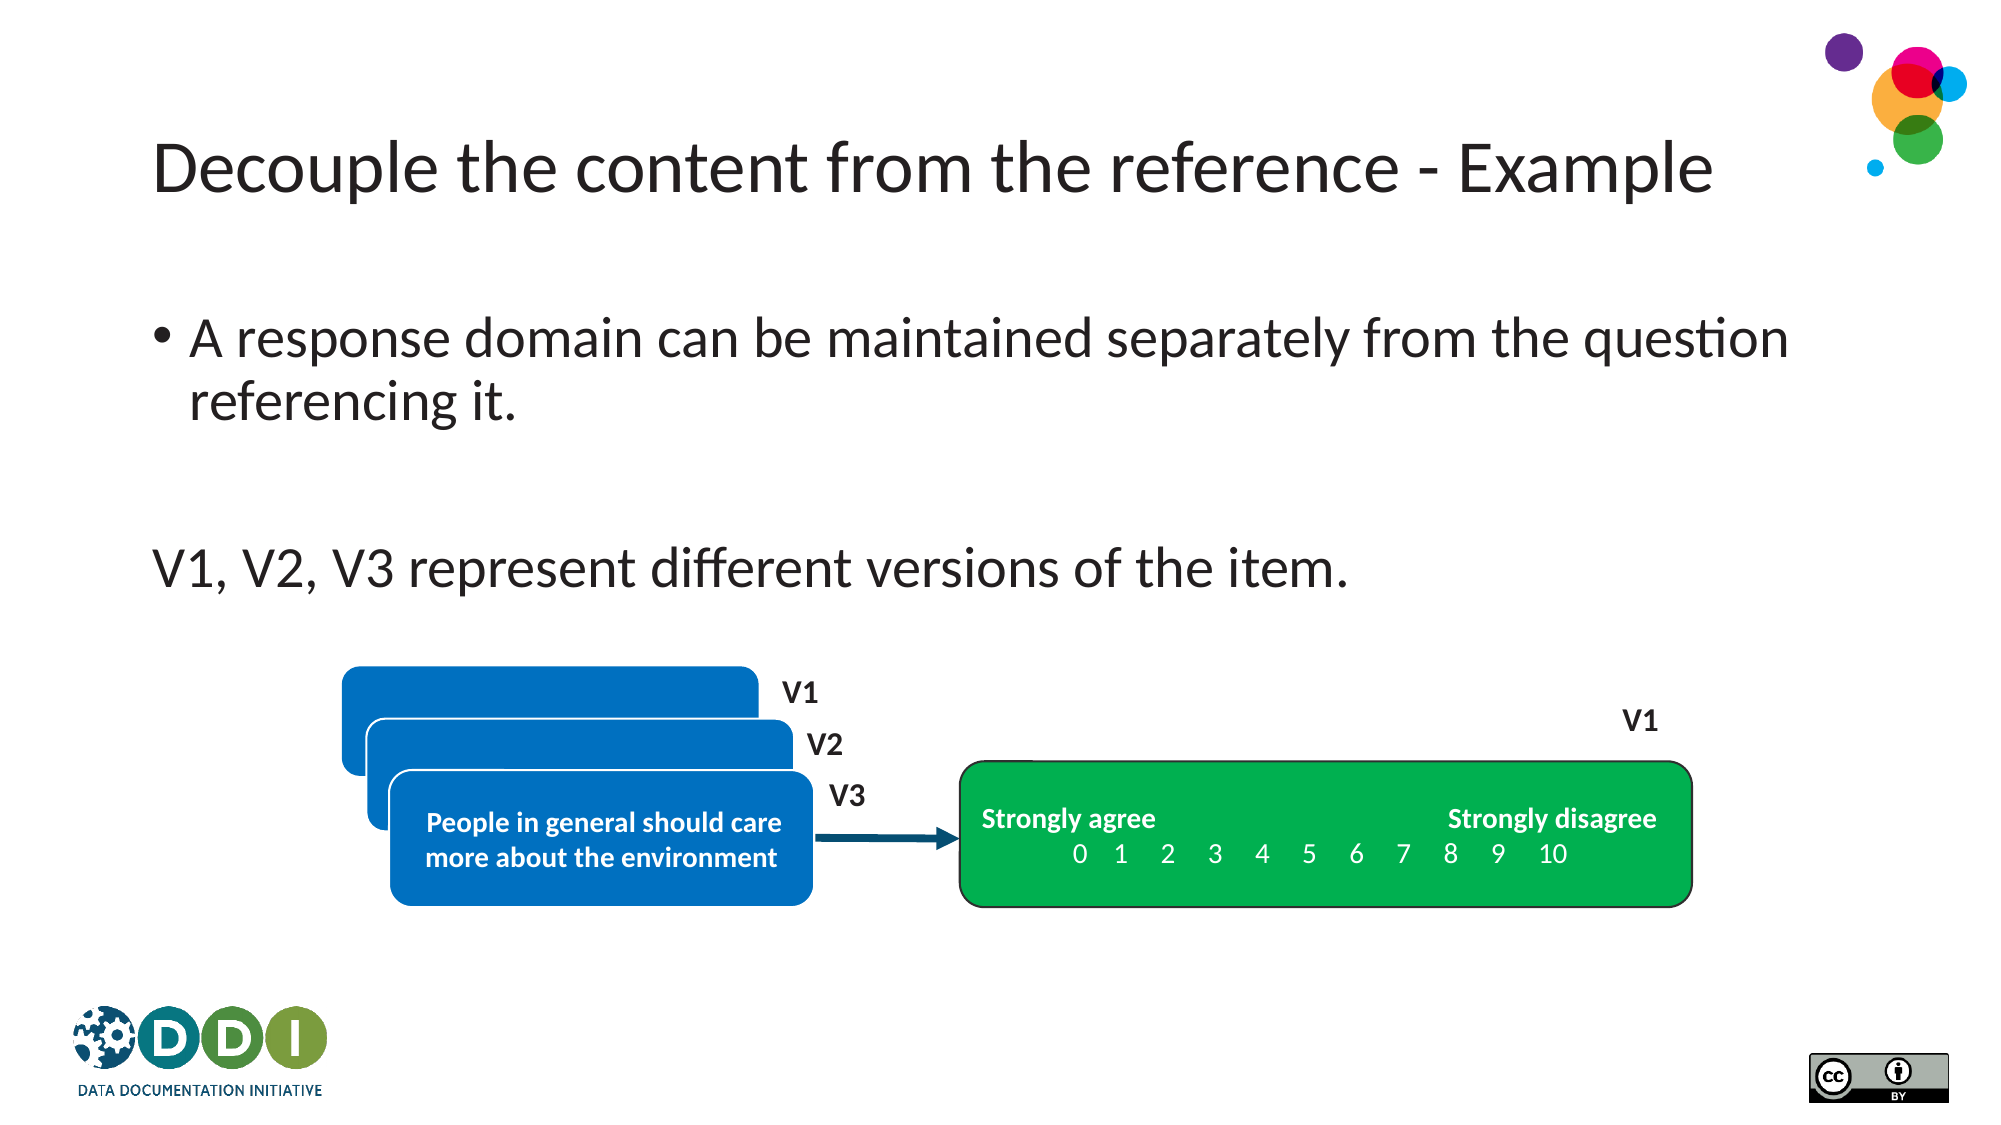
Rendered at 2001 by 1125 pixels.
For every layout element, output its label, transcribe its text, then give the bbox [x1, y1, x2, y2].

text_box V1 [1607, 690, 1675, 747]
picture [1809, 1053, 1949, 1103]
text_box V3 [814, 765, 882, 822]
text_box [366, 718, 795, 832]
text_box Strongly agree Strongly disagree 0 1 2 3 4 5 6 7 8 9 10 [959, 761, 1692, 908]
picture [73, 1006, 327, 1101]
text_box V1 [767, 662, 835, 718]
title Decouple the content from the reference - Example [137, 59, 1863, 278]
text_box V2 [791, 714, 860, 770]
text_box [341, 666, 759, 776]
list A response domain can be maintained separately from the question referencing it. V1, V2, V3 represent different versions of the item. [137, 299, 1863, 1014]
text_box People in general should care more about the environment [388, 770, 815, 908]
picture [1817, 26, 1974, 183]
